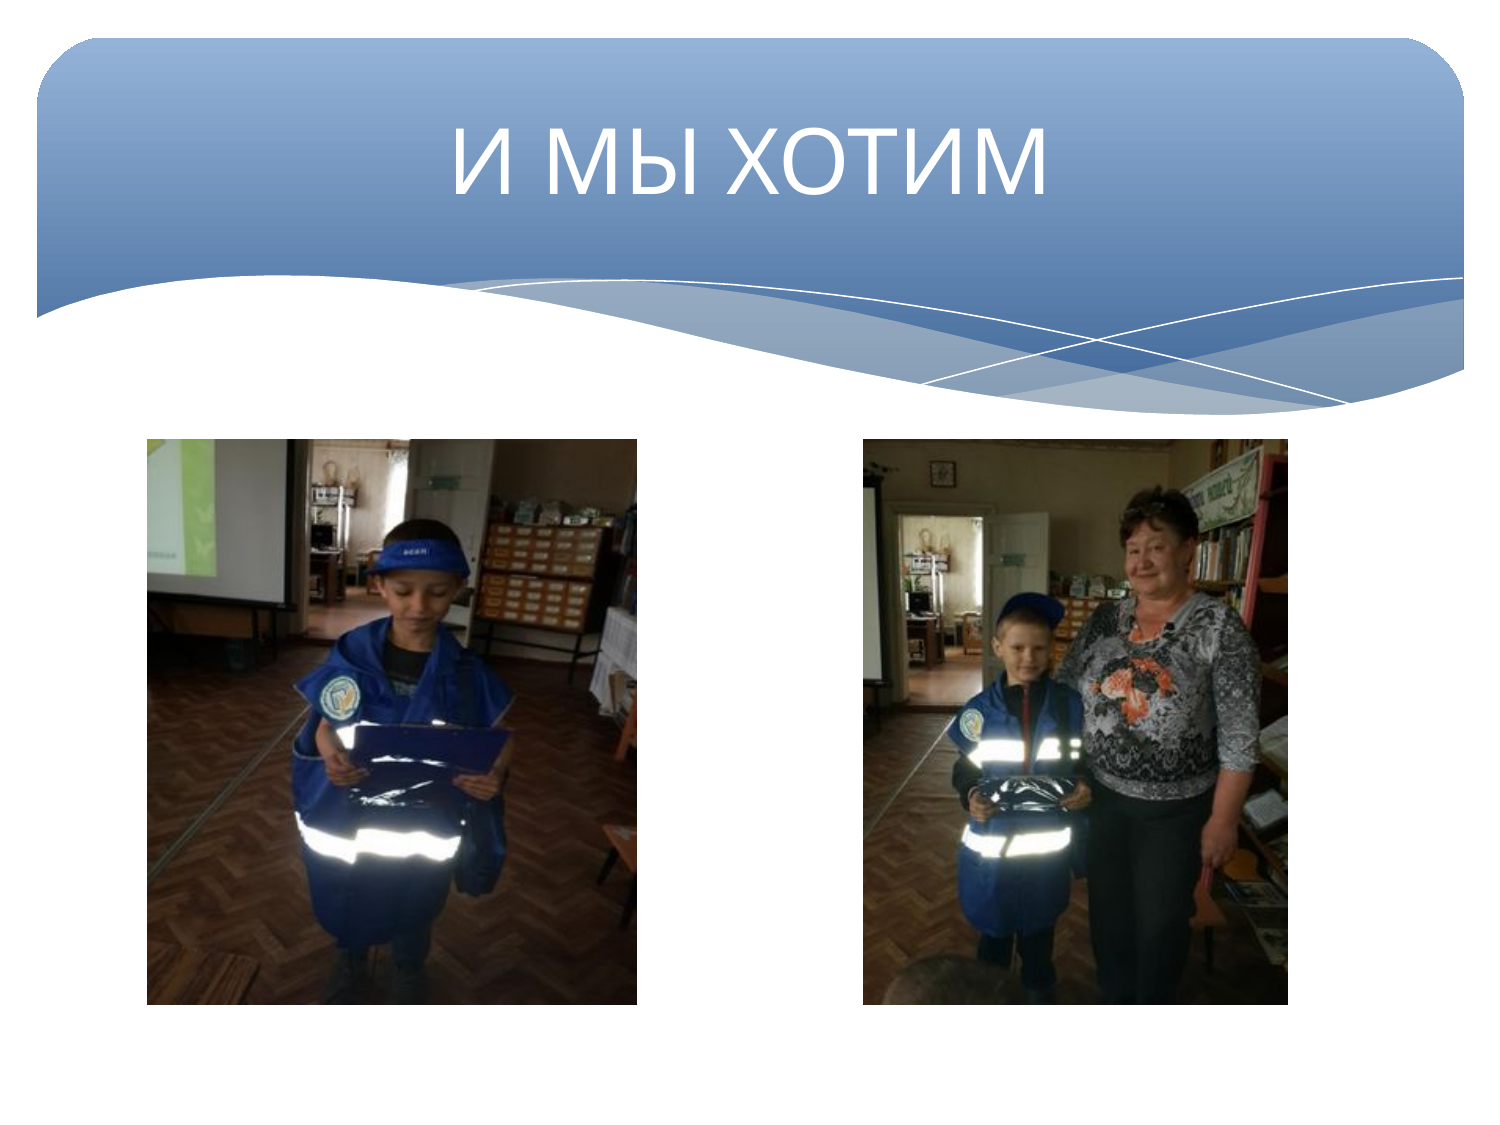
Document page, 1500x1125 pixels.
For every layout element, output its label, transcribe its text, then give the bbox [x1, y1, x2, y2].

picture [863, 439, 1288, 1006]
text_box И МЫ ХОТИМ [74, 55, 1425, 261]
picture [147, 439, 637, 1006]
